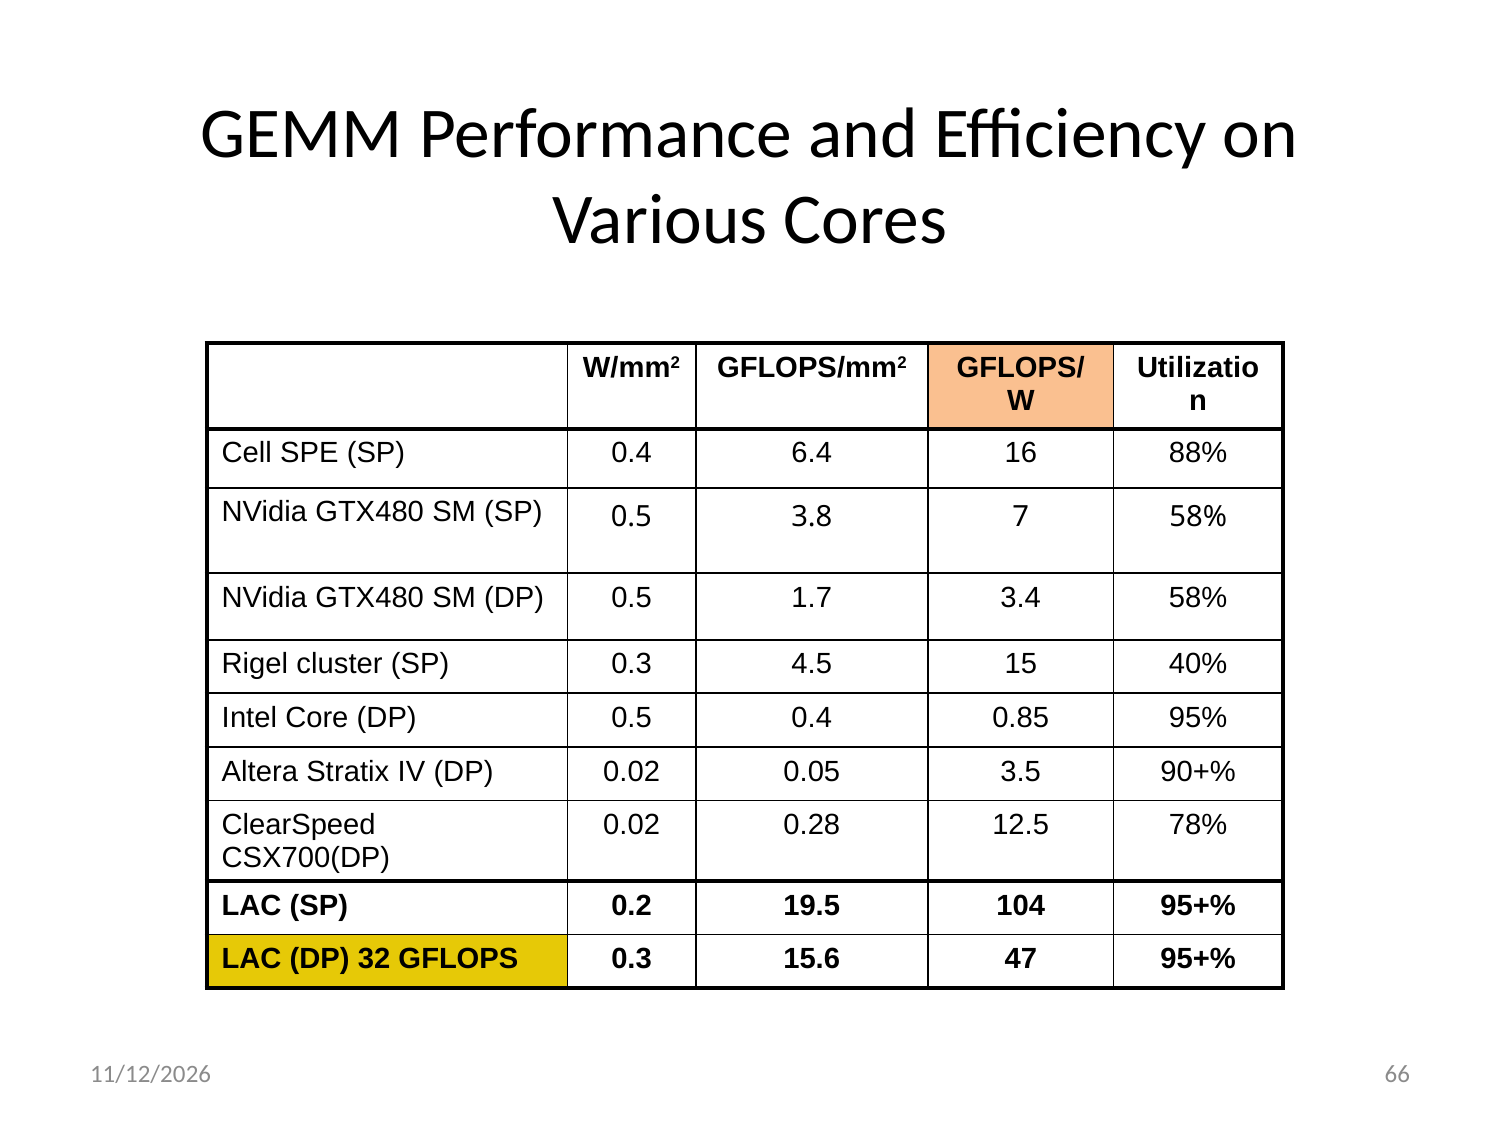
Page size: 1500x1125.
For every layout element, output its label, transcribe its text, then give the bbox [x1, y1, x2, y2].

table_cell 0.2 [568, 883, 695, 934]
table_cell 90+% [1114, 748, 1281, 800]
table_cell 0.3 [568, 935, 695, 986]
table_cell 95+% [1114, 883, 1281, 934]
table_cell 0.4 [697, 694, 927, 746]
table_header W/mm2 [568, 345, 695, 427]
table_cell 7 [929, 489, 1113, 572]
table_cell 0.28 [697, 801, 927, 879]
table_cell LAC (SP) [209, 883, 567, 934]
table_cell 16 [929, 431, 1113, 487]
table_cell ClearSpeed CSX700(DP) [209, 801, 567, 879]
table_cell 4.5 [697, 641, 927, 692]
table_cell 15 [929, 641, 1113, 692]
table_cell 15.6 [697, 935, 927, 986]
table_cell 78% [1114, 801, 1281, 879]
table_cell 0.5 [568, 489, 695, 572]
table_header [209, 345, 567, 427]
table_cell 0.02 [568, 748, 695, 800]
table_cell 0.5 [568, 574, 695, 639]
table_cell 6.4 [697, 431, 927, 487]
table_cell 58% [1114, 489, 1281, 572]
table_cell Rigel cluster (SP) [209, 641, 567, 692]
table_header GFLOPS/mm2 [697, 345, 927, 427]
table_cell 40% [1114, 641, 1281, 692]
table_cell LAC (DP) 32 GFLOPS [209, 935, 567, 986]
table_cell 47 [929, 935, 1113, 986]
table_cell 95+% [1114, 935, 1281, 986]
table_cell 0.5 [568, 694, 695, 746]
table_cell NVidia GTX480 SM (DP) [209, 574, 567, 639]
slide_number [75, 1042, 425, 1103]
slide_number 66 [1074, 1042, 1425, 1103]
table_cell 104 [929, 883, 1113, 934]
table_cell 0.4 [568, 431, 695, 487]
table_cell 0.05 [697, 748, 927, 800]
table_cell Intel Core (DP) [209, 694, 567, 746]
table_cell 3.5 [929, 748, 1113, 800]
table_cell 95% [1114, 694, 1281, 746]
table_header GFLOPS/W [929, 345, 1113, 427]
table_cell 58% [1114, 574, 1281, 639]
table_cell Altera Stratix IV (DP) [209, 748, 567, 800]
table_cell NVidia GTX480 SM (SP) [209, 489, 567, 572]
table_cell 88% [1114, 431, 1281, 487]
table_cell Cell SPE (SP) [209, 431, 567, 487]
table_cell 0.85 [929, 694, 1113, 746]
table_cell 0.3 [568, 641, 695, 692]
table_cell 3.4 [929, 574, 1113, 639]
table_cell 12.5 [929, 801, 1113, 879]
table_cell 3.8 [697, 489, 927, 572]
table_header Utilization [1114, 345, 1281, 427]
table_cell 1.7 [697, 574, 927, 639]
title GEMM Performance and Efficiency on Various Cores [75, 78, 1425, 266]
table_cell 19.5 [697, 883, 927, 934]
table_cell 0.02 [568, 801, 695, 879]
